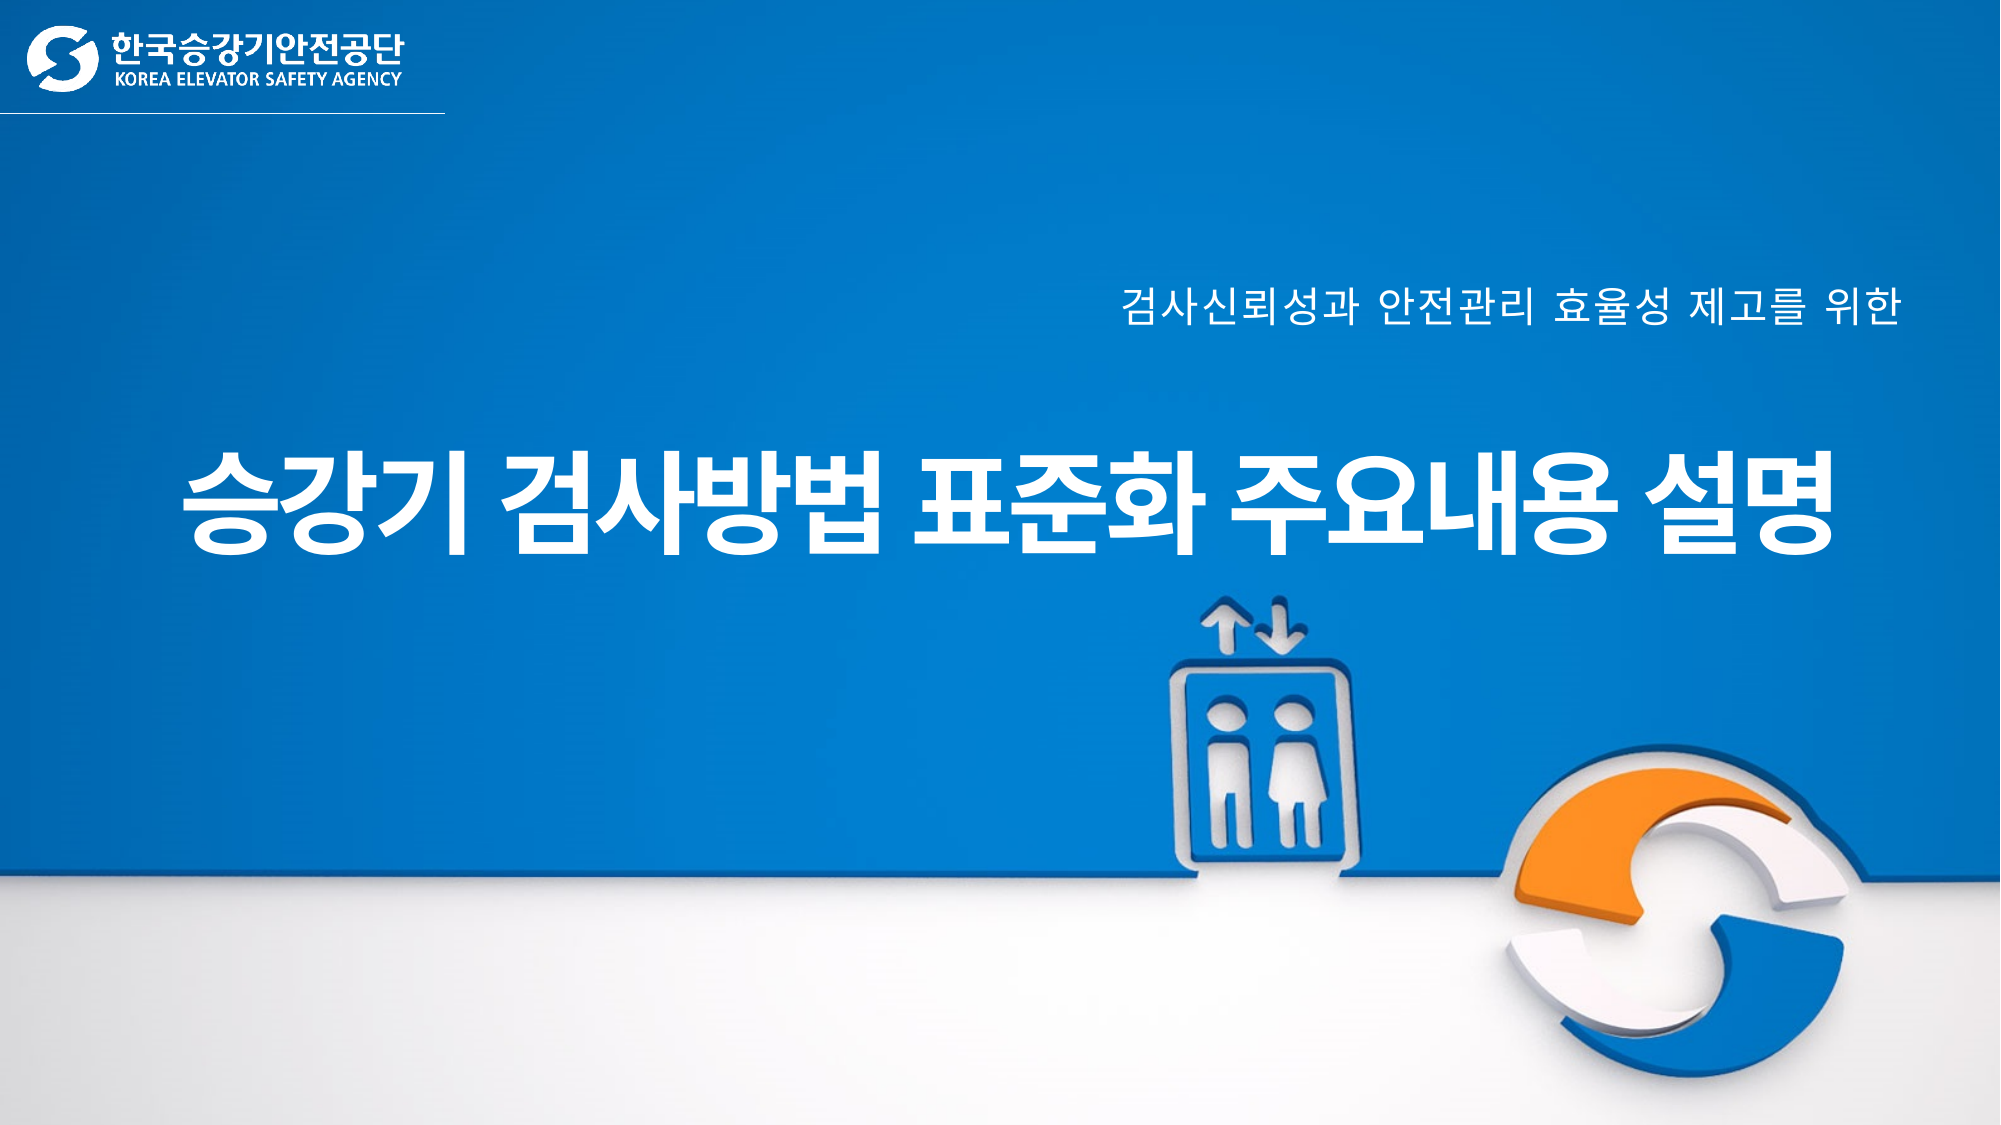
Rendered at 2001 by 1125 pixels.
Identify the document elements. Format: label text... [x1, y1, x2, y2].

text_box 검사신뢰성과 안전관리 효율성 제고를 위한 [1105, 273, 1919, 338]
picture [0, 0, 2000, 1125]
text_box 승강기 검사방법 표준화 주요내용 설명 [164, 425, 1883, 575]
